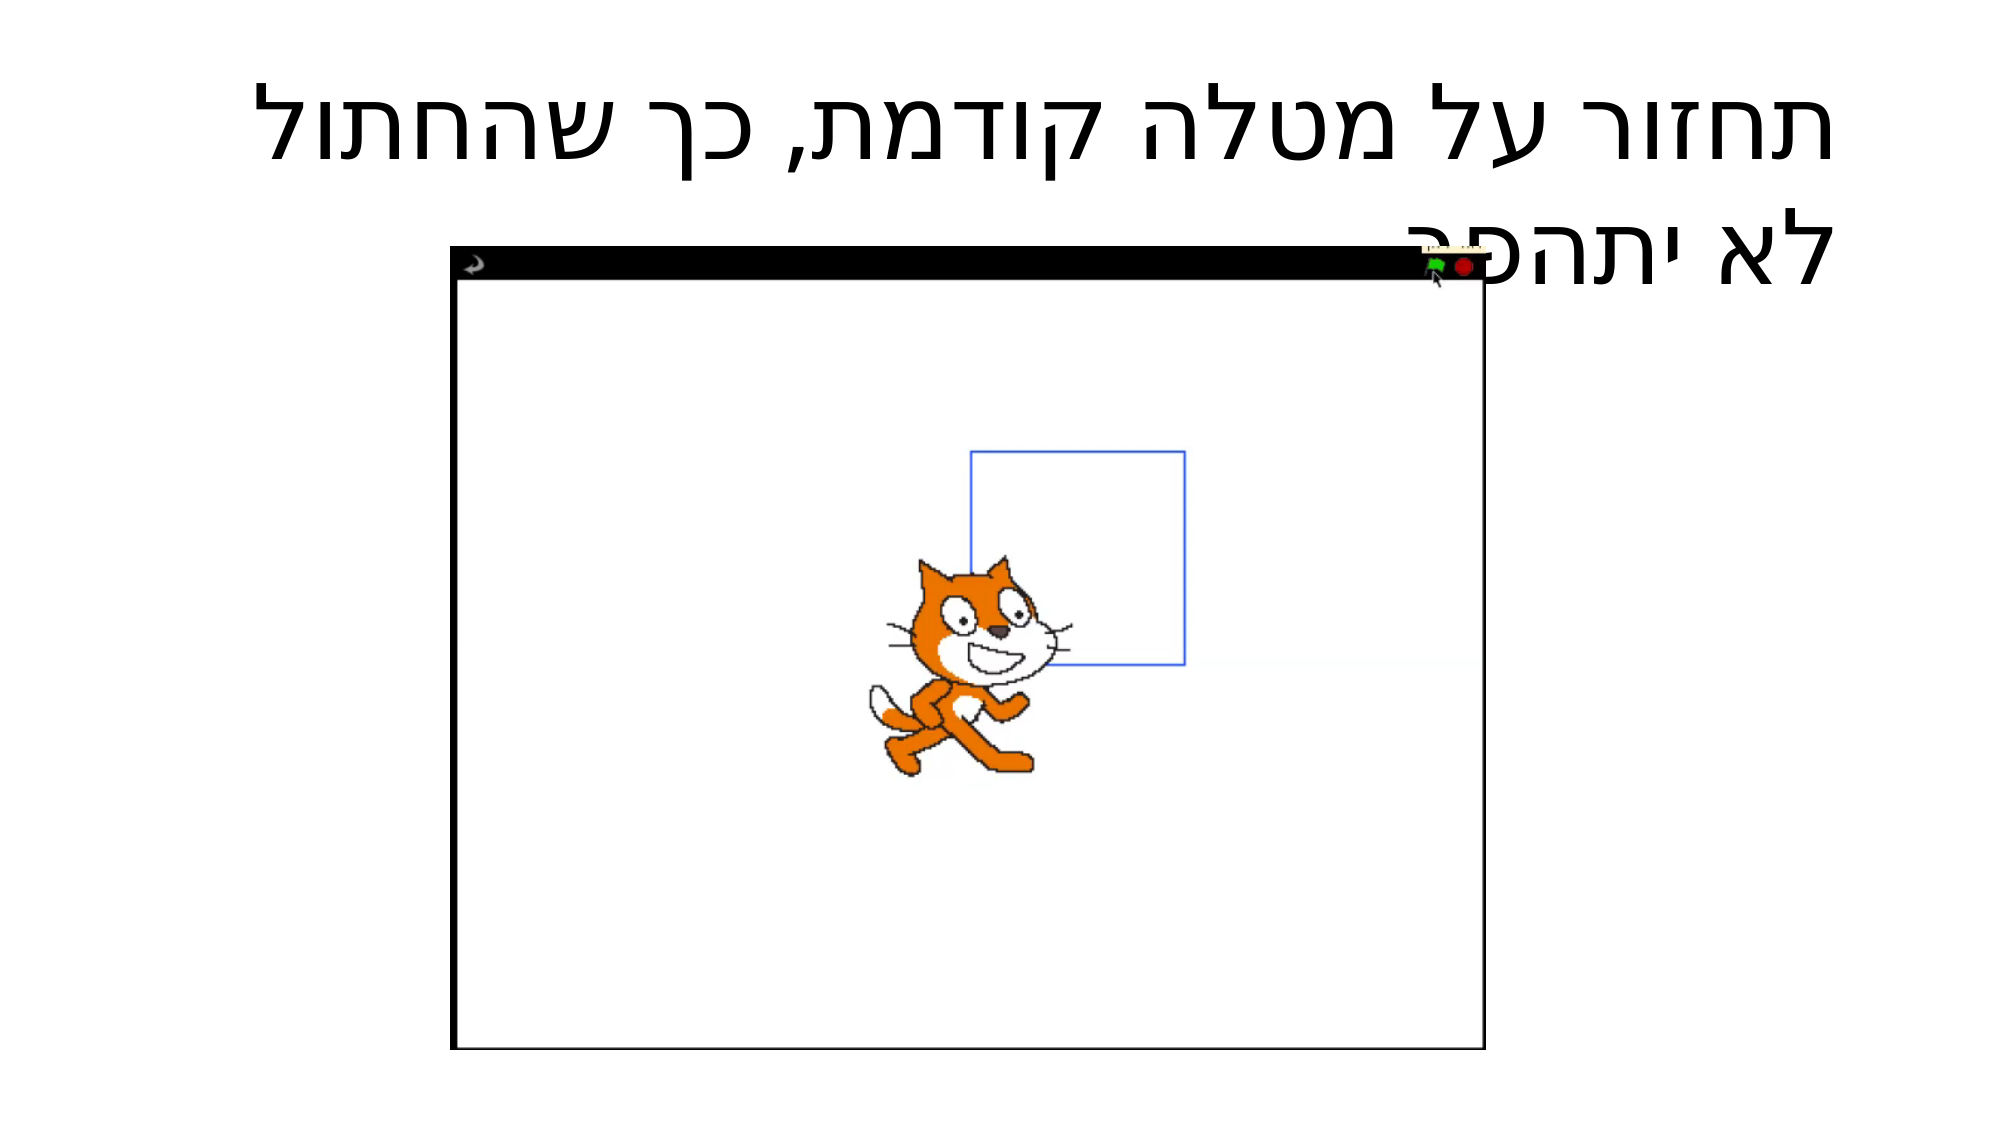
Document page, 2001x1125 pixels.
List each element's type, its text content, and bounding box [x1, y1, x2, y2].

text_box תחזור על מטלה קודמת, כך שהחתול לא יתהפך [193, 47, 1856, 313]
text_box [449, 245, 1486, 1051]
